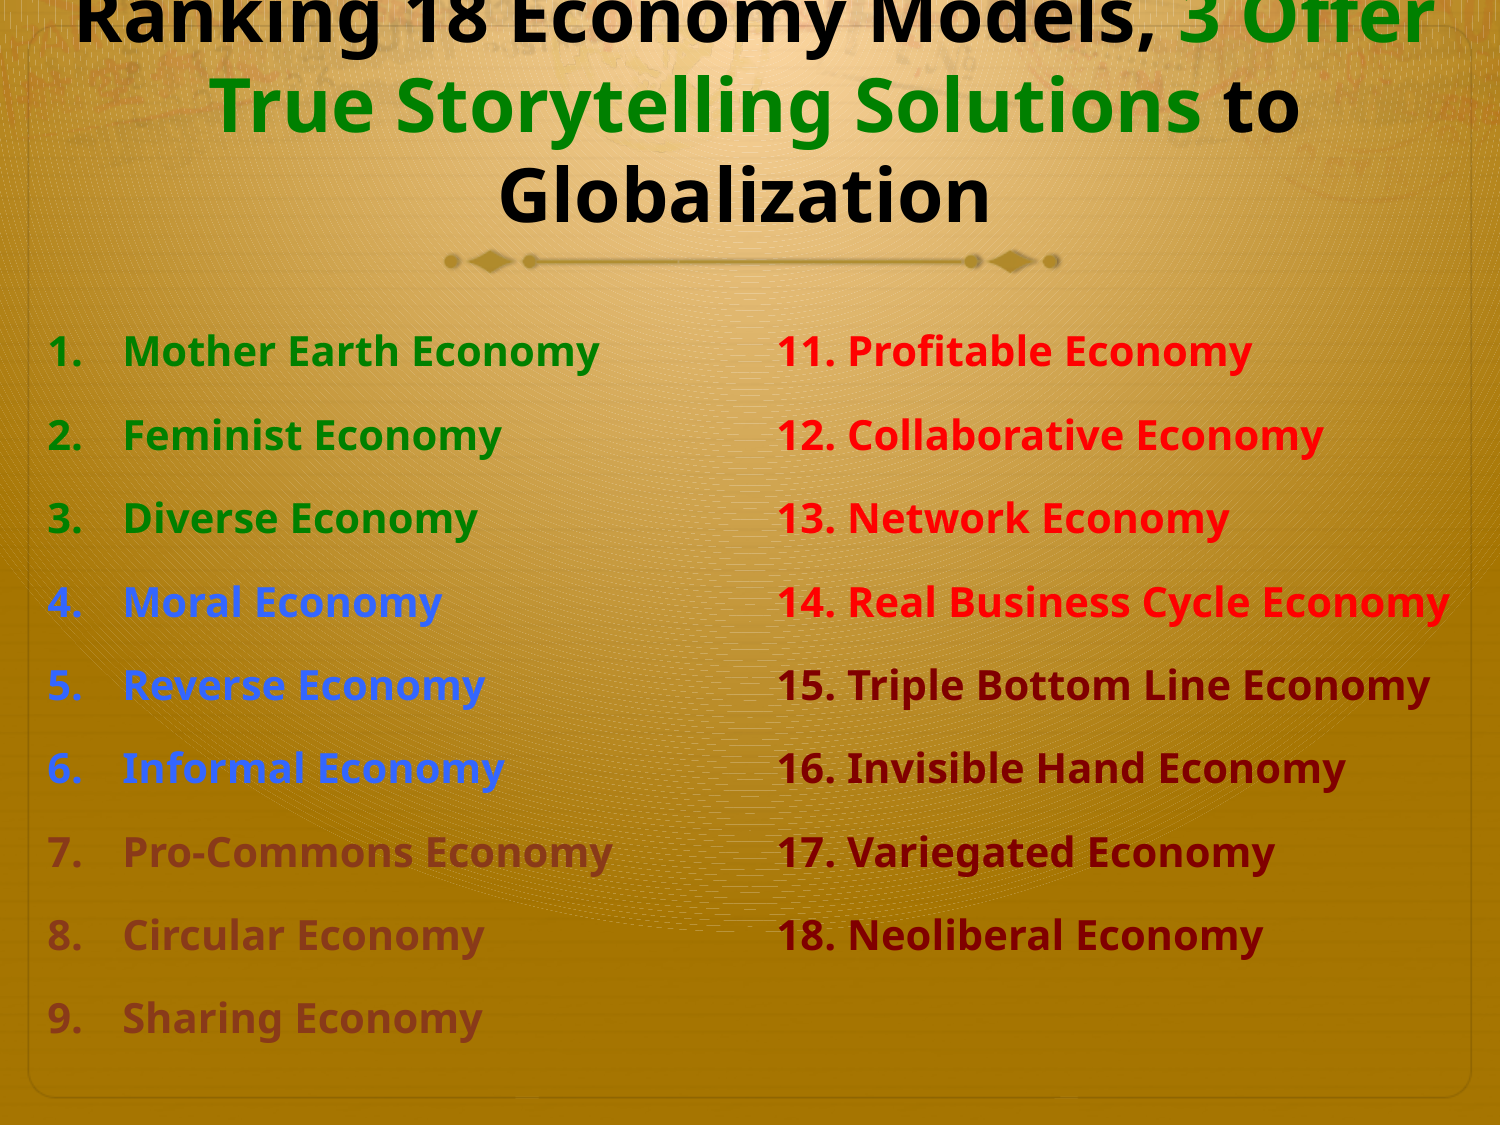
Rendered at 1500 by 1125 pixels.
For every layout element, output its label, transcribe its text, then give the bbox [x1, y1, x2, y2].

title Ranking 18 Economy Models, 3 Offer True Storytelling Solutions to Globalization [32, 8, 1479, 197]
picture [0, 0, 1500, 1125]
list 11. Profitable Economy 12. Collaborative Economy 13. Network Economy 14. Real Business Cycle Economy 15. Triple Bottom Line Economy 16. Invisible Hand Economy 17. Variegated Economy 18. Neoliberal Economy [761, 317, 1479, 1125]
list Mother Earth Economy Feminist Economy Diverse Economy Moral Economy Reverse Economy Informal Economy Pro-Commons Economy Circular Economy Sharing Economy [32, 317, 742, 1125]
